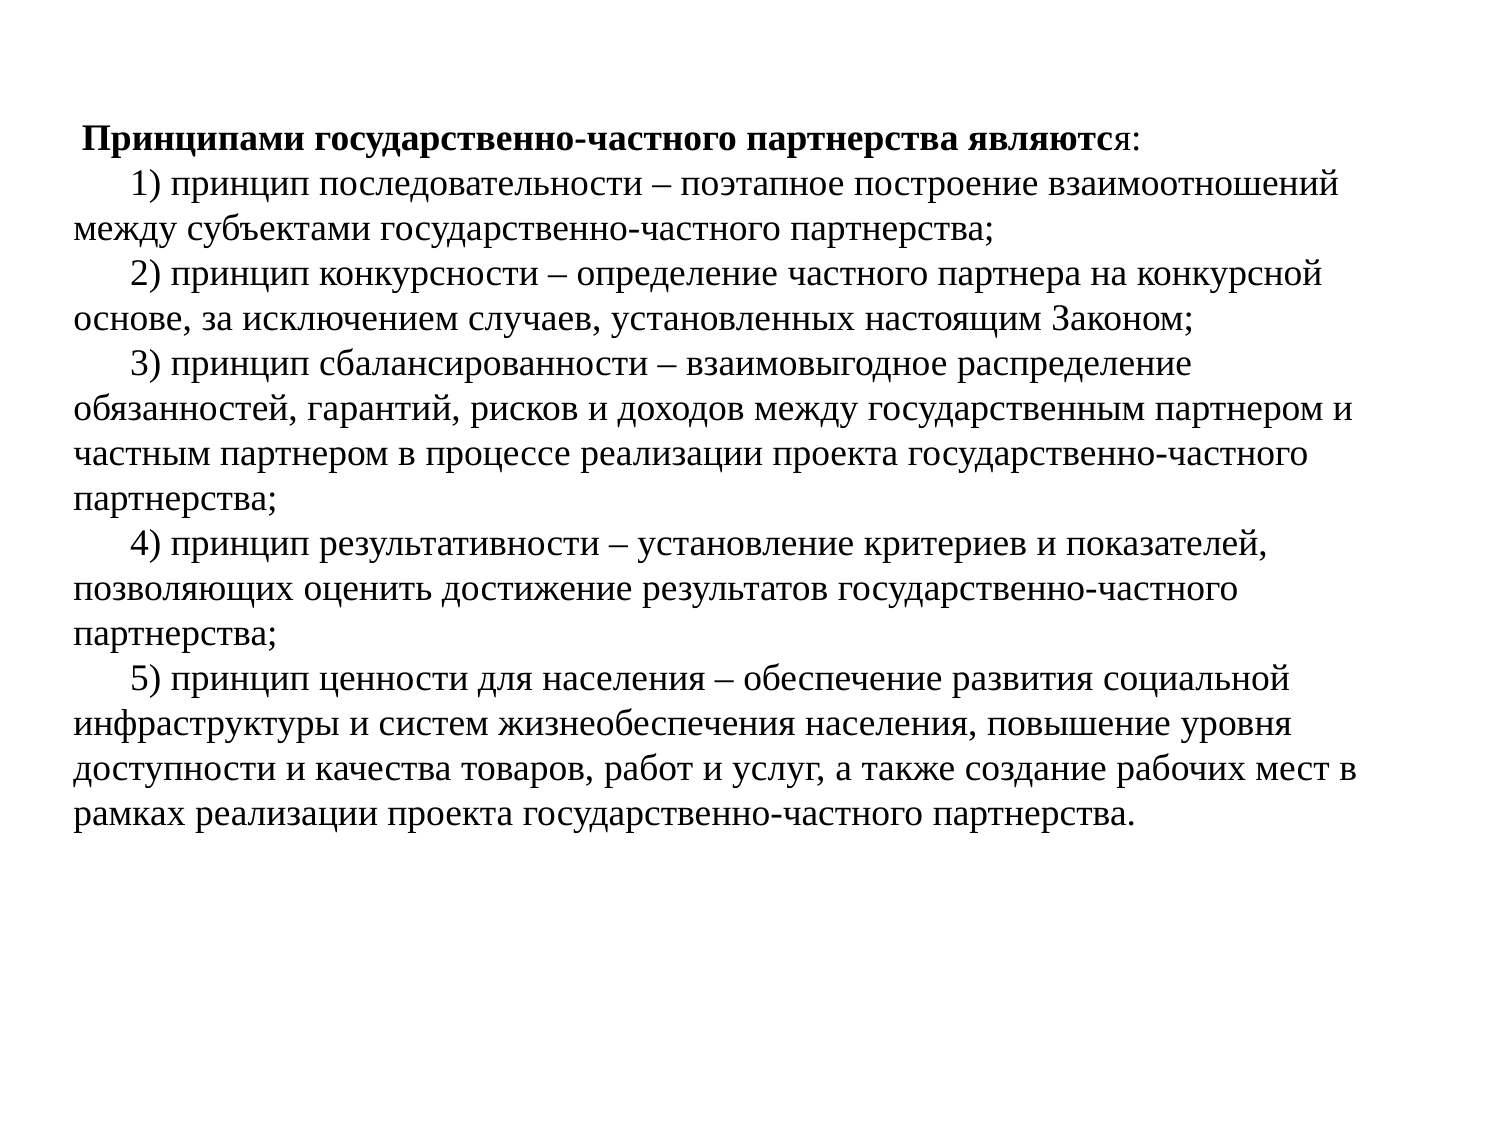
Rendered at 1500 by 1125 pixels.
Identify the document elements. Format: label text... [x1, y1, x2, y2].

text_box Принципами государственно-частного партнерства являются: 1) принцип последовательности – поэтапное построение взаимоотношений между субъектами государственно-частного партнерства; 2) принцип конкурсности – определение частного партнера на конкурсной основе, за исключением случаев, установленных настоящим Законом; 3) принцип сбалансированности – взаимовыгодное распределение обязанностей, гарантий, рисков и доходов между государственным партнером и частным партнером в процессе реализации проекта государственно-частного партнерства; 4) принцип результативности – установление критериев и показателей, позволяющих оценить достижение результатов государственно-частного партнерства; 5) принцип ценности для населения – обеспечение развития социальной инфраструктуры и систем жизнеобеспечения населения, повышение уровня доступности и качества товаров, работ и услуг, а также создание рабочих мест в рамках реализации проекта государственно-частного партнерства. [58, 105, 1442, 841]
